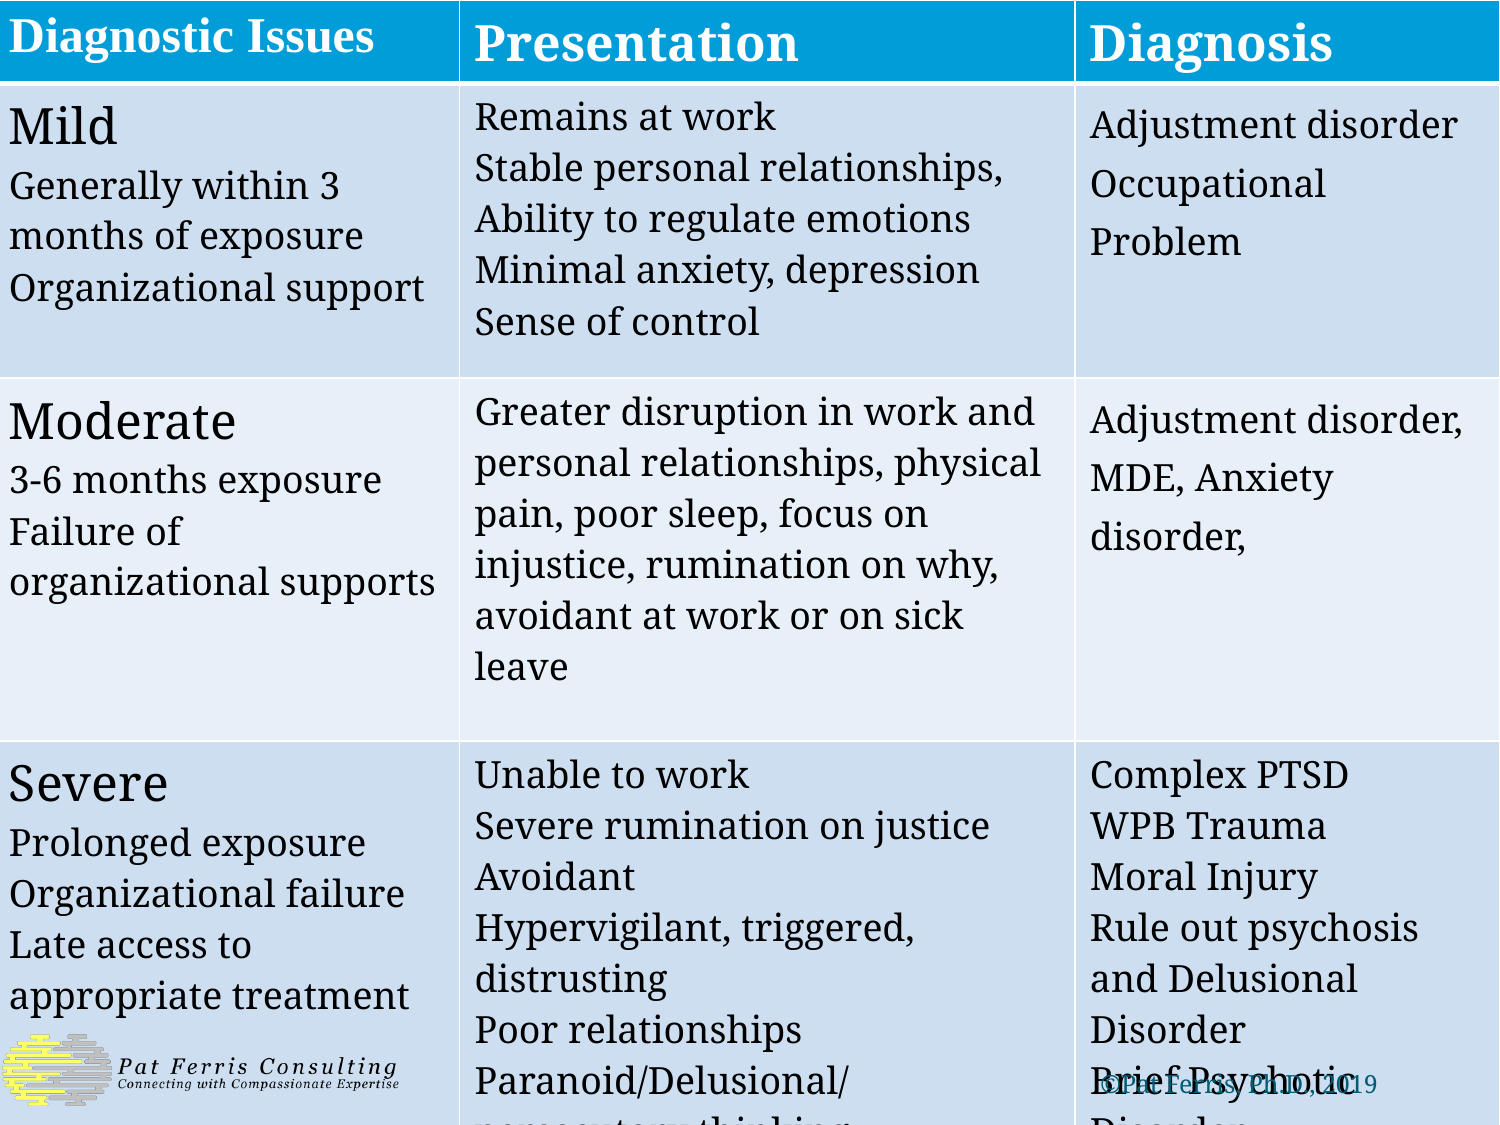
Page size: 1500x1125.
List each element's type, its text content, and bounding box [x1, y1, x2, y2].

table_header Diagnostic Issues [0, 1, 459, 81]
footer ©Pat Ferris, Ph.D., 2019 [1100, 1038, 1438, 1099]
table_cell Severe Prolonged exposure Organizational failure Late access to appropriate treatment [0, 742, 459, 1125]
table_cell Remains at work Stable personal relationships, Ability to regulate emotions Minimal anxiety, depression Sense of control [460, 86, 1074, 377]
table_cell Adjustment disorder Occupational Problem [1076, 86, 1499, 377]
table_cell Unable to work Severe rumination on justice Avoidant Hypervigilant, triggered, distrusting Poor relationships Paranoid/Delusional/persecutory thinking Suicidal ideation, loss of self [460, 742, 1074, 1125]
table_header Diagnosis [1076, 1, 1499, 81]
picture [2, 1034, 401, 1106]
table_cell Greater disruption in work and personal relationships, physical pain, poor sleep, focus on injustice, rumination on why, avoidant at work or on sick leave [460, 379, 1074, 740]
table_cell Complex PTSD WPB Trauma Moral Injury Rule out psychosis and Delusional Disorder Brief Psychotic Disorder [1076, 742, 1499, 1125]
table_header Presentation [460, 1, 1074, 81]
table_cell Mild Generally within 3 months of exposure Organizational support [0, 86, 459, 377]
table_cell Moderate 3-6 months exposure Failure of organizational supports [0, 379, 459, 740]
table_cell Adjustment disorder, MDE, Anxiety disorder, [1076, 379, 1499, 740]
